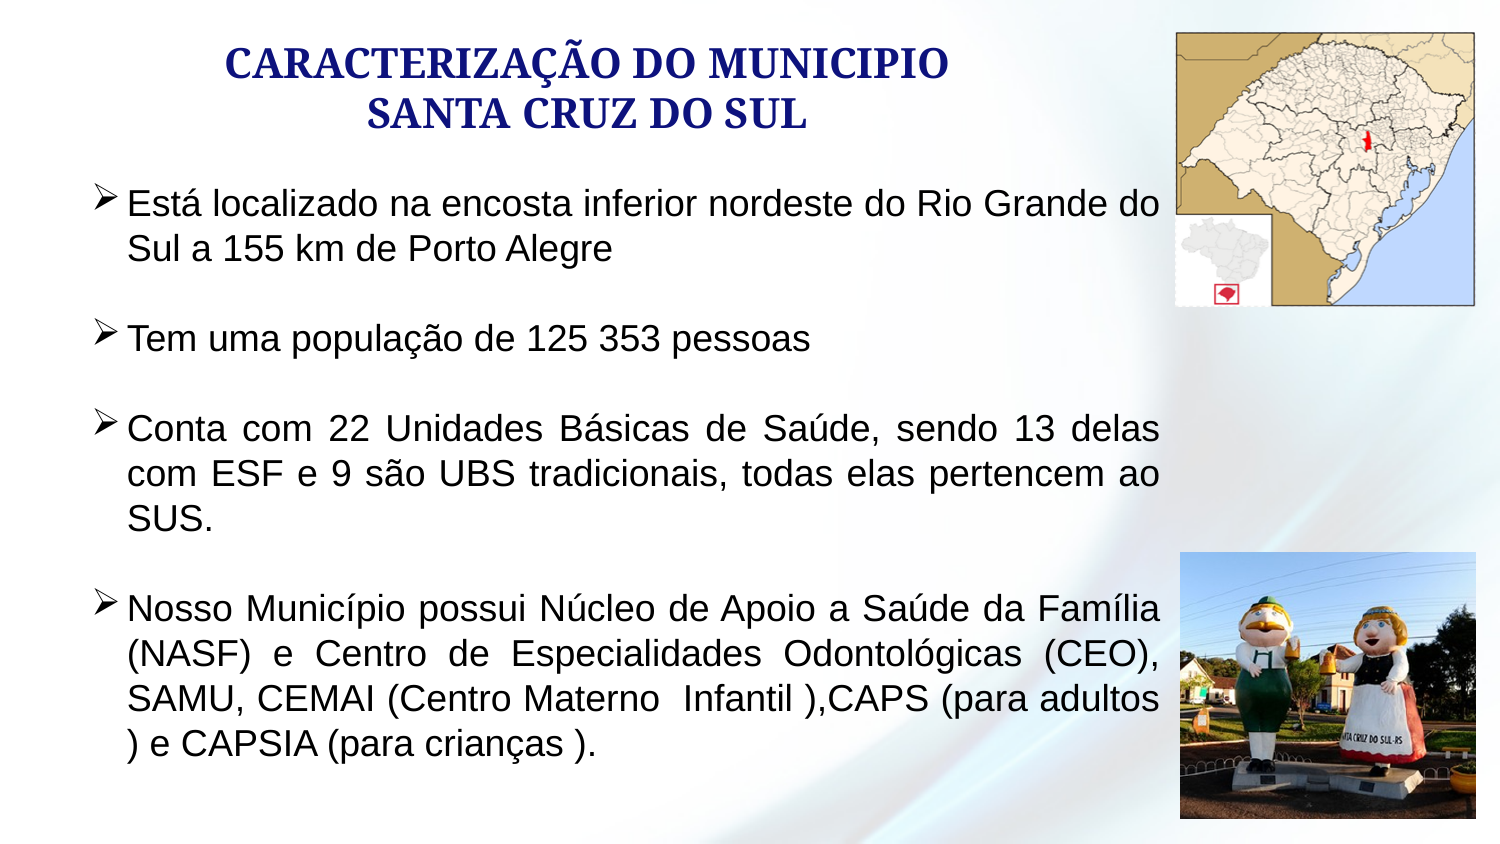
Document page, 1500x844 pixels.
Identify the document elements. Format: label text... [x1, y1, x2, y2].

text_box Está localizado na encosta inferior nordeste do Rio Grande do Sul a 155 km de Porto Alegre Tem uma população de 125 353 pessoas Conta com 22 Unidades Básicas de Saúde, sendo 13 delas com ESF e 9 são UBS tradicionais, todas elas pertencem ao SUS. Nosso Município possui Núcleo de Apoio a Saúde da Família (NASF) e Centro de Especialidades Odontológicas (CEO), SAMU, CEMAI (Centro Materno Infantil ),CAPS (para adultos ) e CAPSIA (para crianças ). [76, 171, 1176, 817]
picture [0, 0, 1500, 844]
text_box CARACTERIZAÇÃO DO MUNICIPIO SANTA CRUZ DO SUL [171, 29, 1004, 144]
